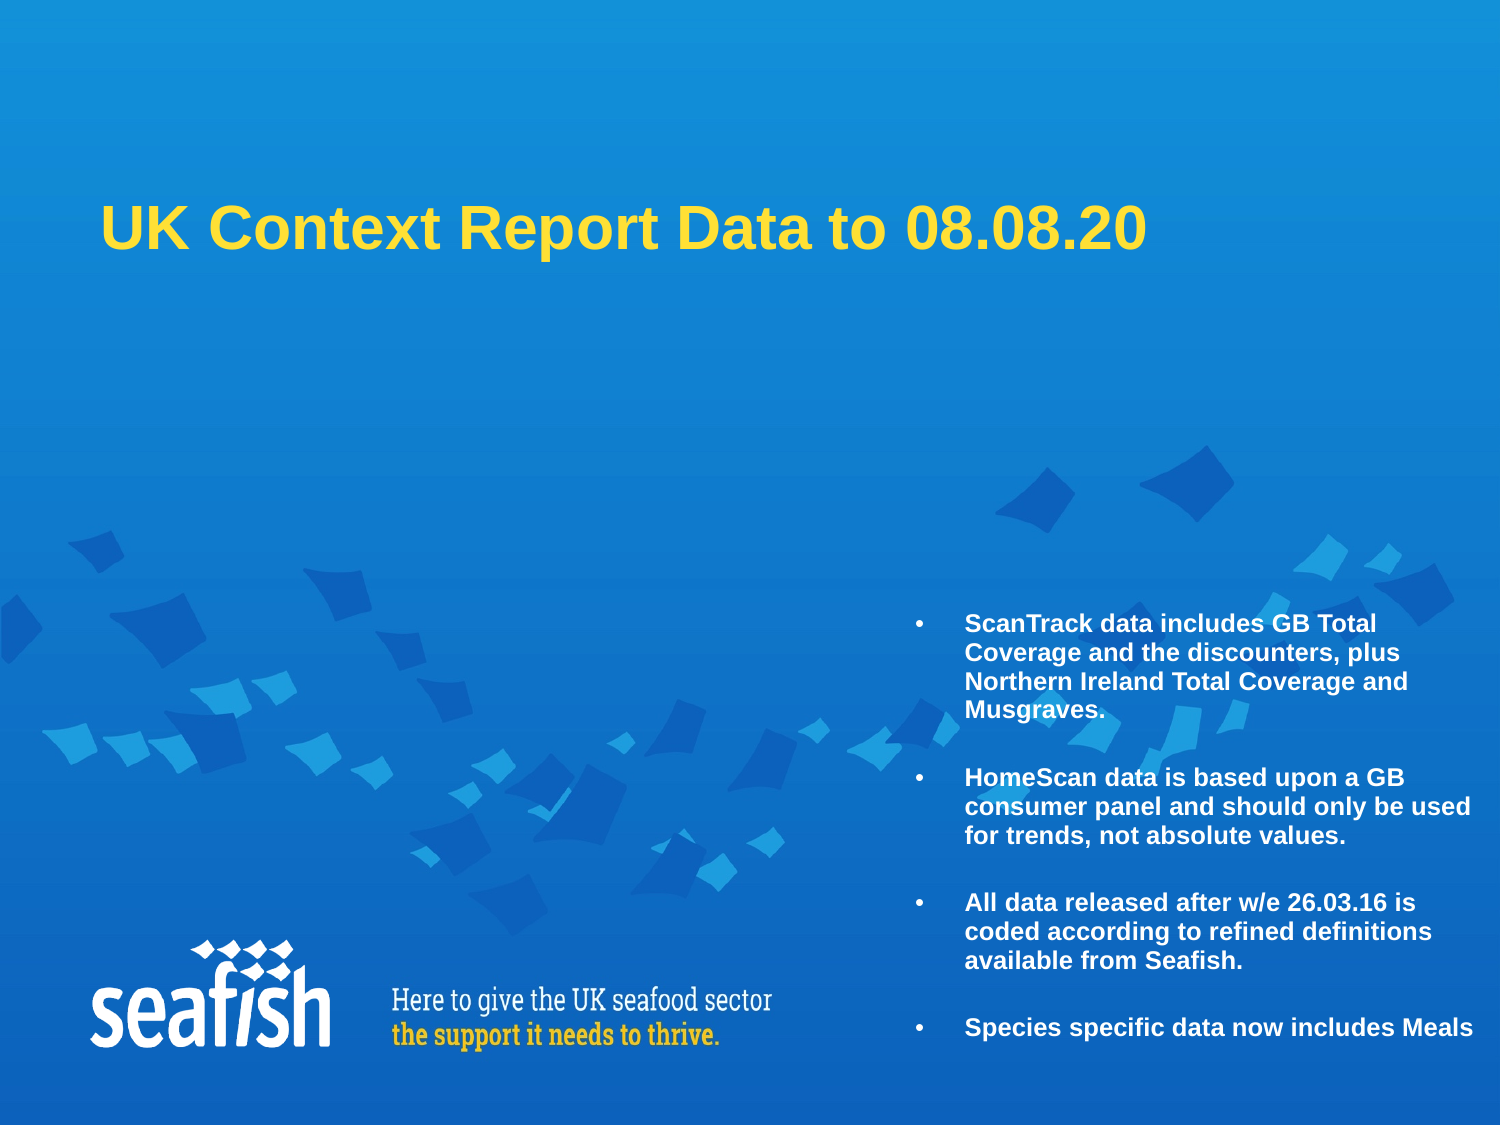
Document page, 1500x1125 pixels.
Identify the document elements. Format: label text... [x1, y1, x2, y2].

picture [0, 0, 1500, 1125]
list ScanTrack data includes GB Total Coverage and the discounters, plus Northern Ireland Total Coverage and Musgraves. HomeScan data is based upon a GB consumer panel and should only be used for trends, not absolute values. All data released after w/e 26.03.16 is coded according to refined definitions available from Seafish. Species specific data now includes Meals [900, 601, 1500, 1083]
title UK Context Report Data to 08.08.20 [85, 139, 1462, 341]
